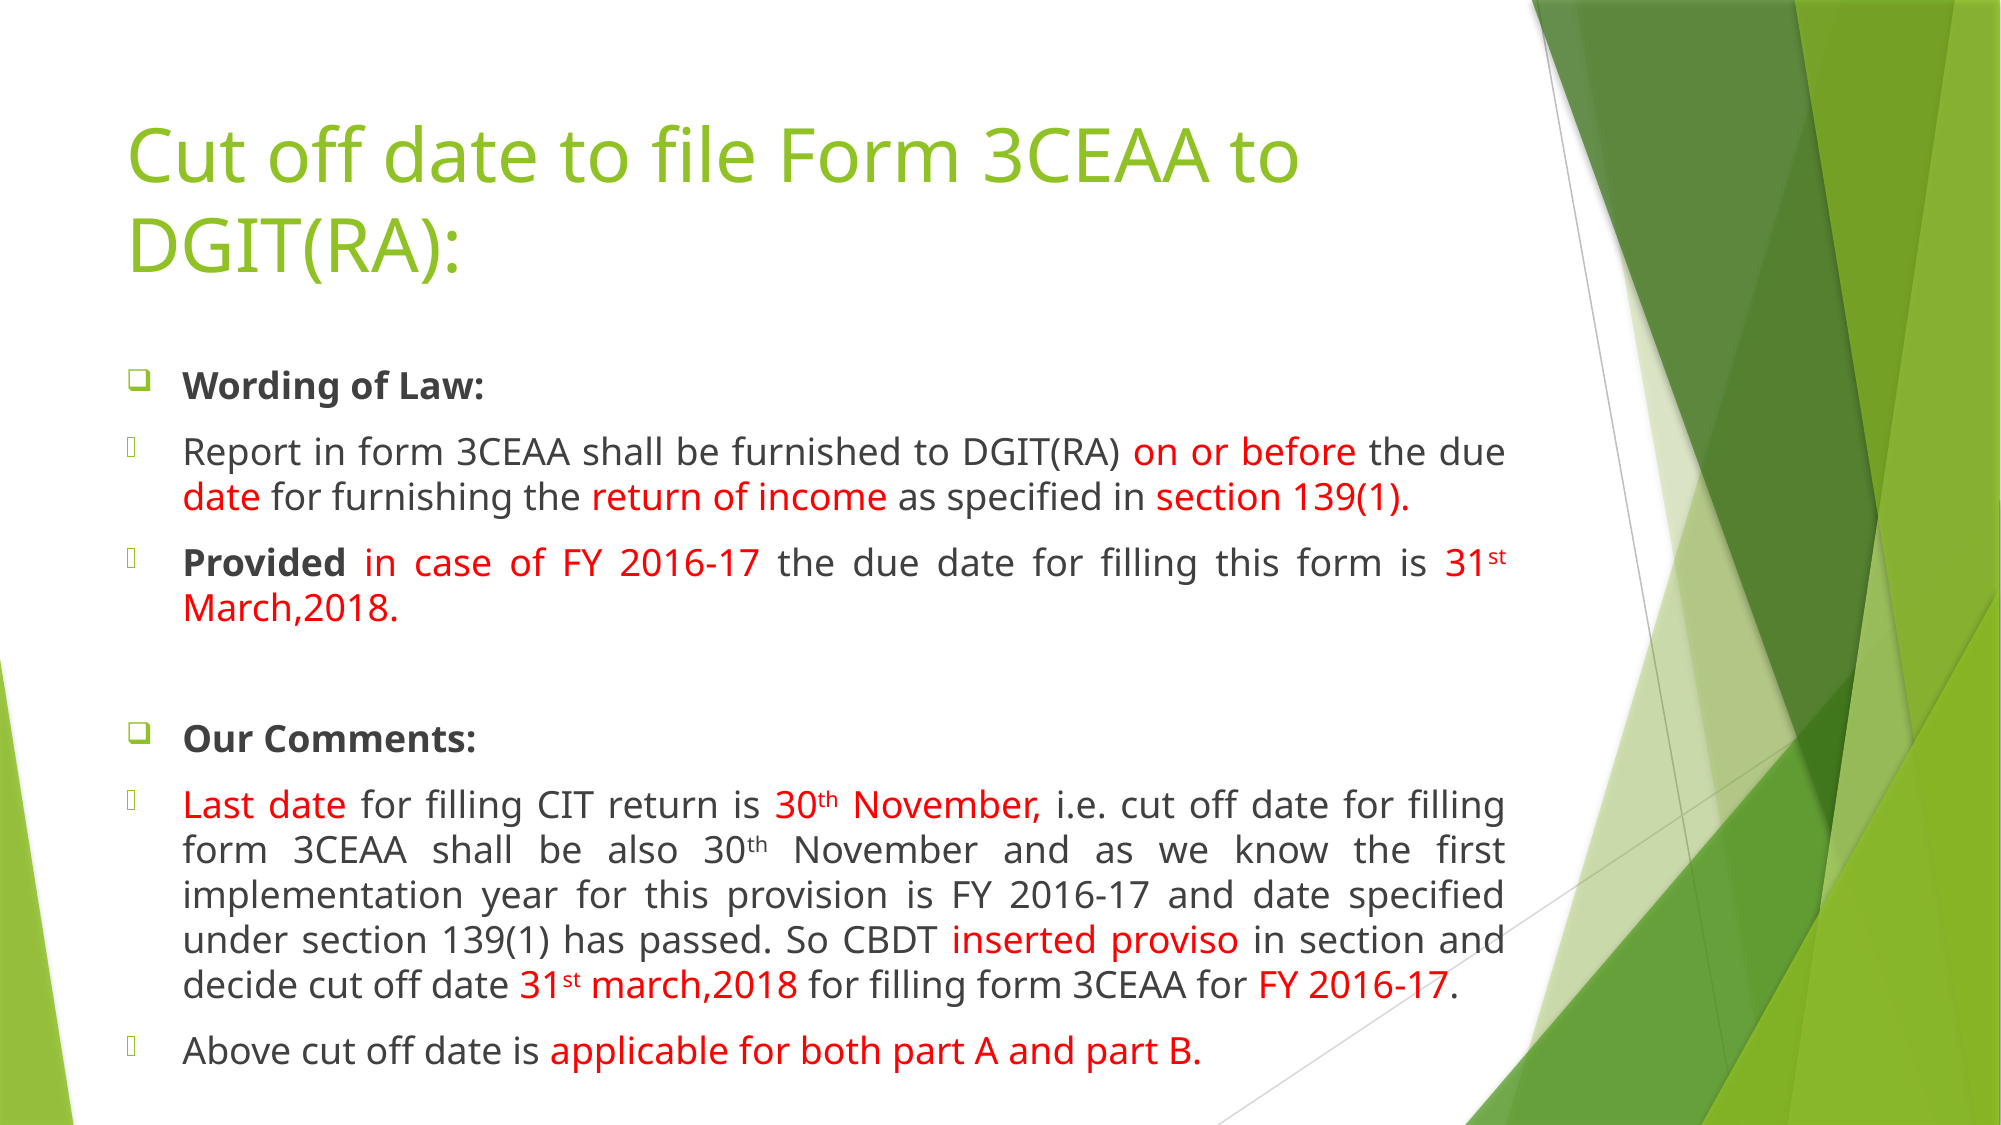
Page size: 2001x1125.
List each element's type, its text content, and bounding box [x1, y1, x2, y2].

list Wording of Law: Report in form 3CEAA shall be furnished to DGIT(RA) on or before the due date for furnishing the return of income as specified in section 139(1). Provided in case of FY 2016-17 the due date for filling this form is 31st March,2018. Our Comments: Last date for filling CIT return is 30th November, i.e. cut off date for filling form 3CEAA shall be also 30th November and as we know the first implementation year for this provision is FY 2016-17 and date specified under section 139(1) has passed. So CBDT inserted proviso in section and decide cut off date 31st march,2018 for filling form 3CEAA for FY 2016-17. Above cut off date is applicable for both part A and part B. [111, 354, 1522, 1092]
title Cut off date to file Form 3CEAA to DGIT(RA): [111, 99, 1522, 317]
